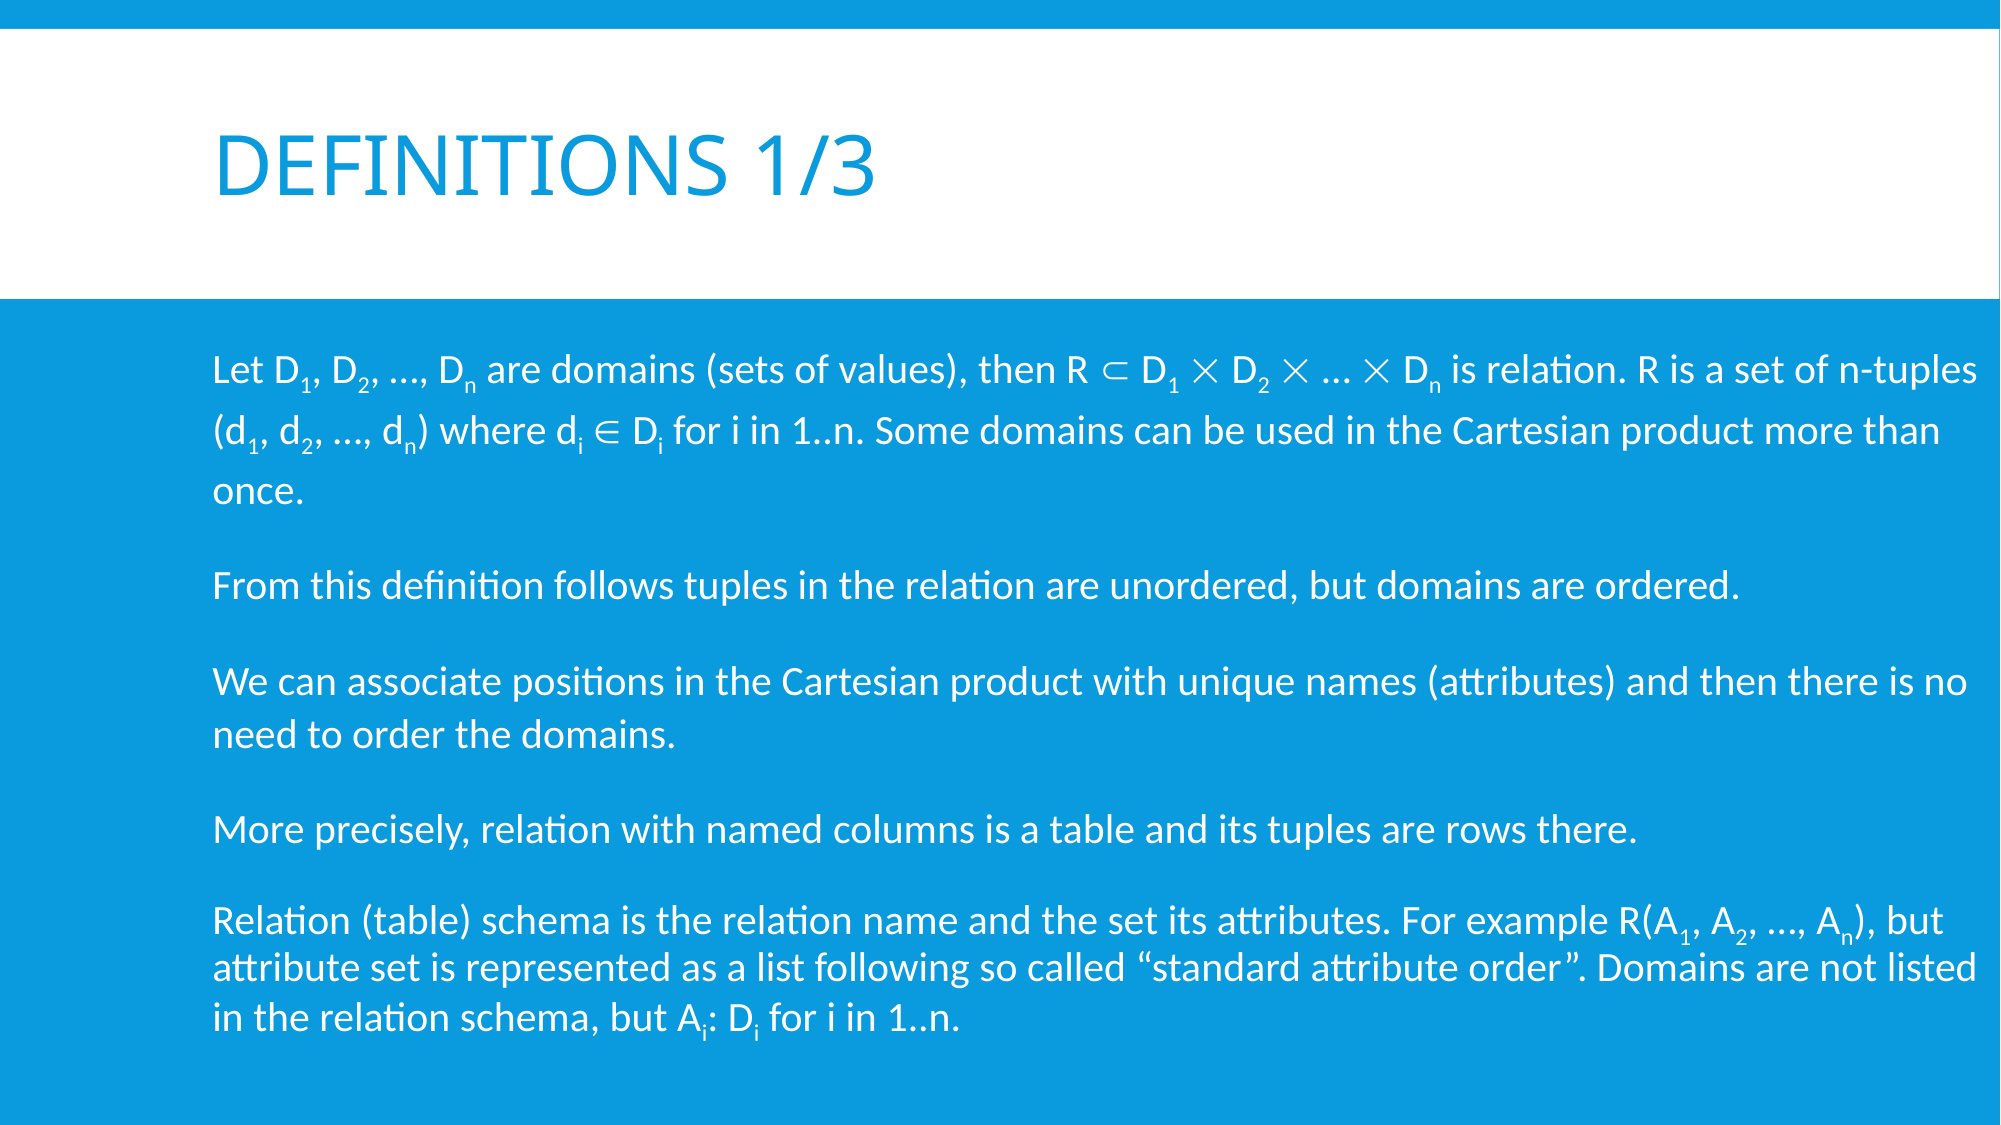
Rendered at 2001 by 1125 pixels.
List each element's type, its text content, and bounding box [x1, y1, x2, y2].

list Let D1, D2, …, Dn are domains (sets of values), then R  D1  D2  …  Dn is relation. R is a set of n-tuples (d1, d2, …, dn) where di  Di for i in 1..n. Some domains can be used in the Cartesian product more than once. From this definition follows tuples in the relation are unordered, but domains are ordered. We can associate positions in the Cartesian product with unique names (attributes) and then there is no need to order the domains. More precisely, relation with named columns is a table and its tuples are rows there. Relation (table) schema is the relation name and the set its attributes. For example R(A1, A2, …, An), but attribute set is represented as a list following so called “standard attribute order”. Domains are not listed in the relation schema, but Ai: Di for i in 1..n. [197, 329, 2000, 1125]
title Definitions 1/3 [197, 46, 1803, 295]
